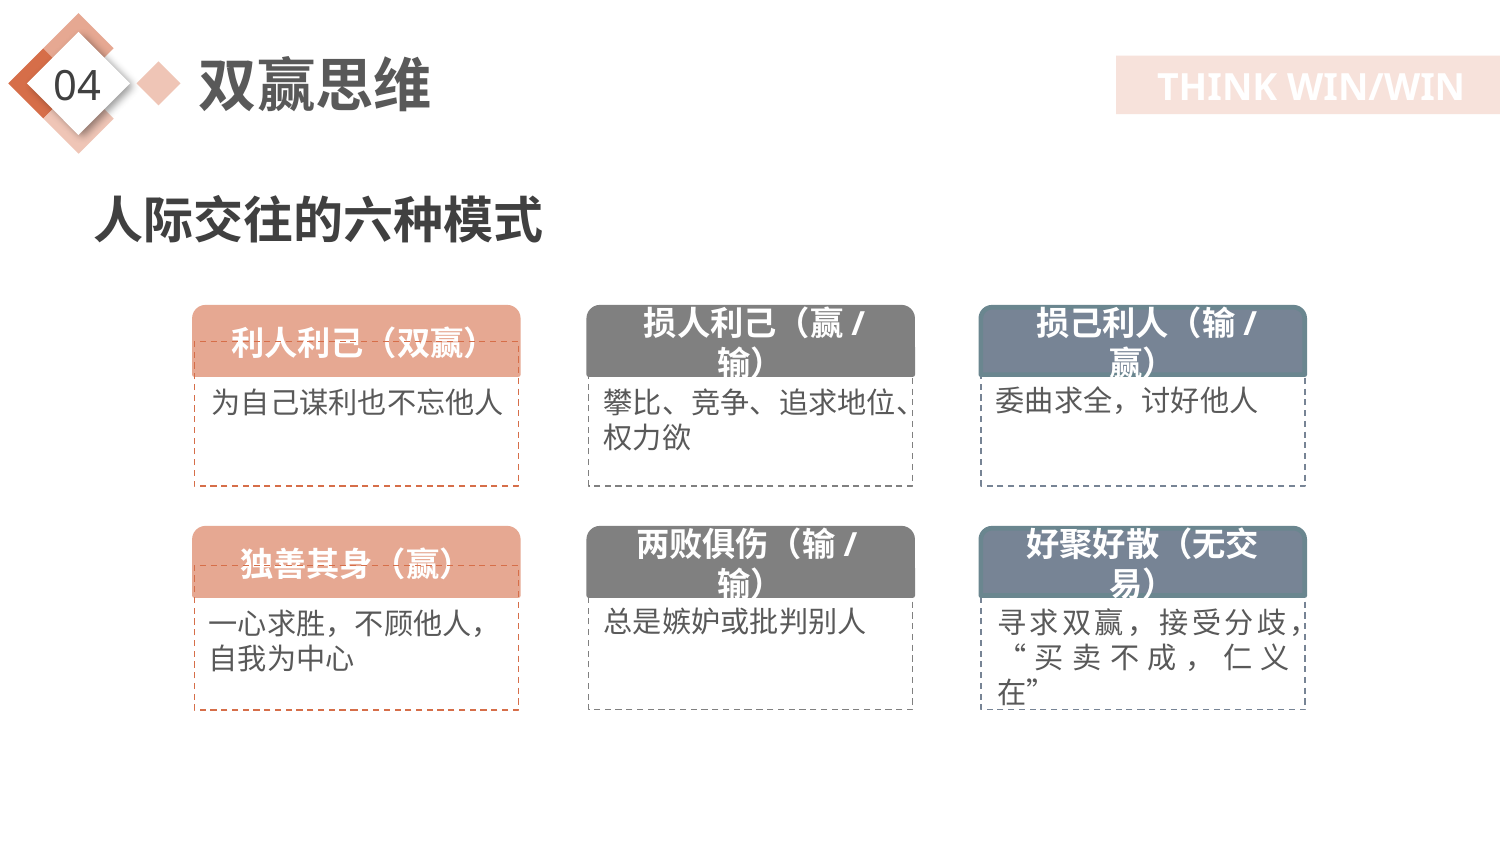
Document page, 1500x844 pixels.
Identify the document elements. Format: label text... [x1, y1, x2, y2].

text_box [980, 527, 1306, 710]
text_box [194, 306, 538, 487]
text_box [588, 306, 913, 487]
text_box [588, 527, 915, 710]
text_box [193, 527, 519, 711]
text_box 人际交往的六种模式 [78, 180, 575, 256]
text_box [980, 306, 1306, 487]
